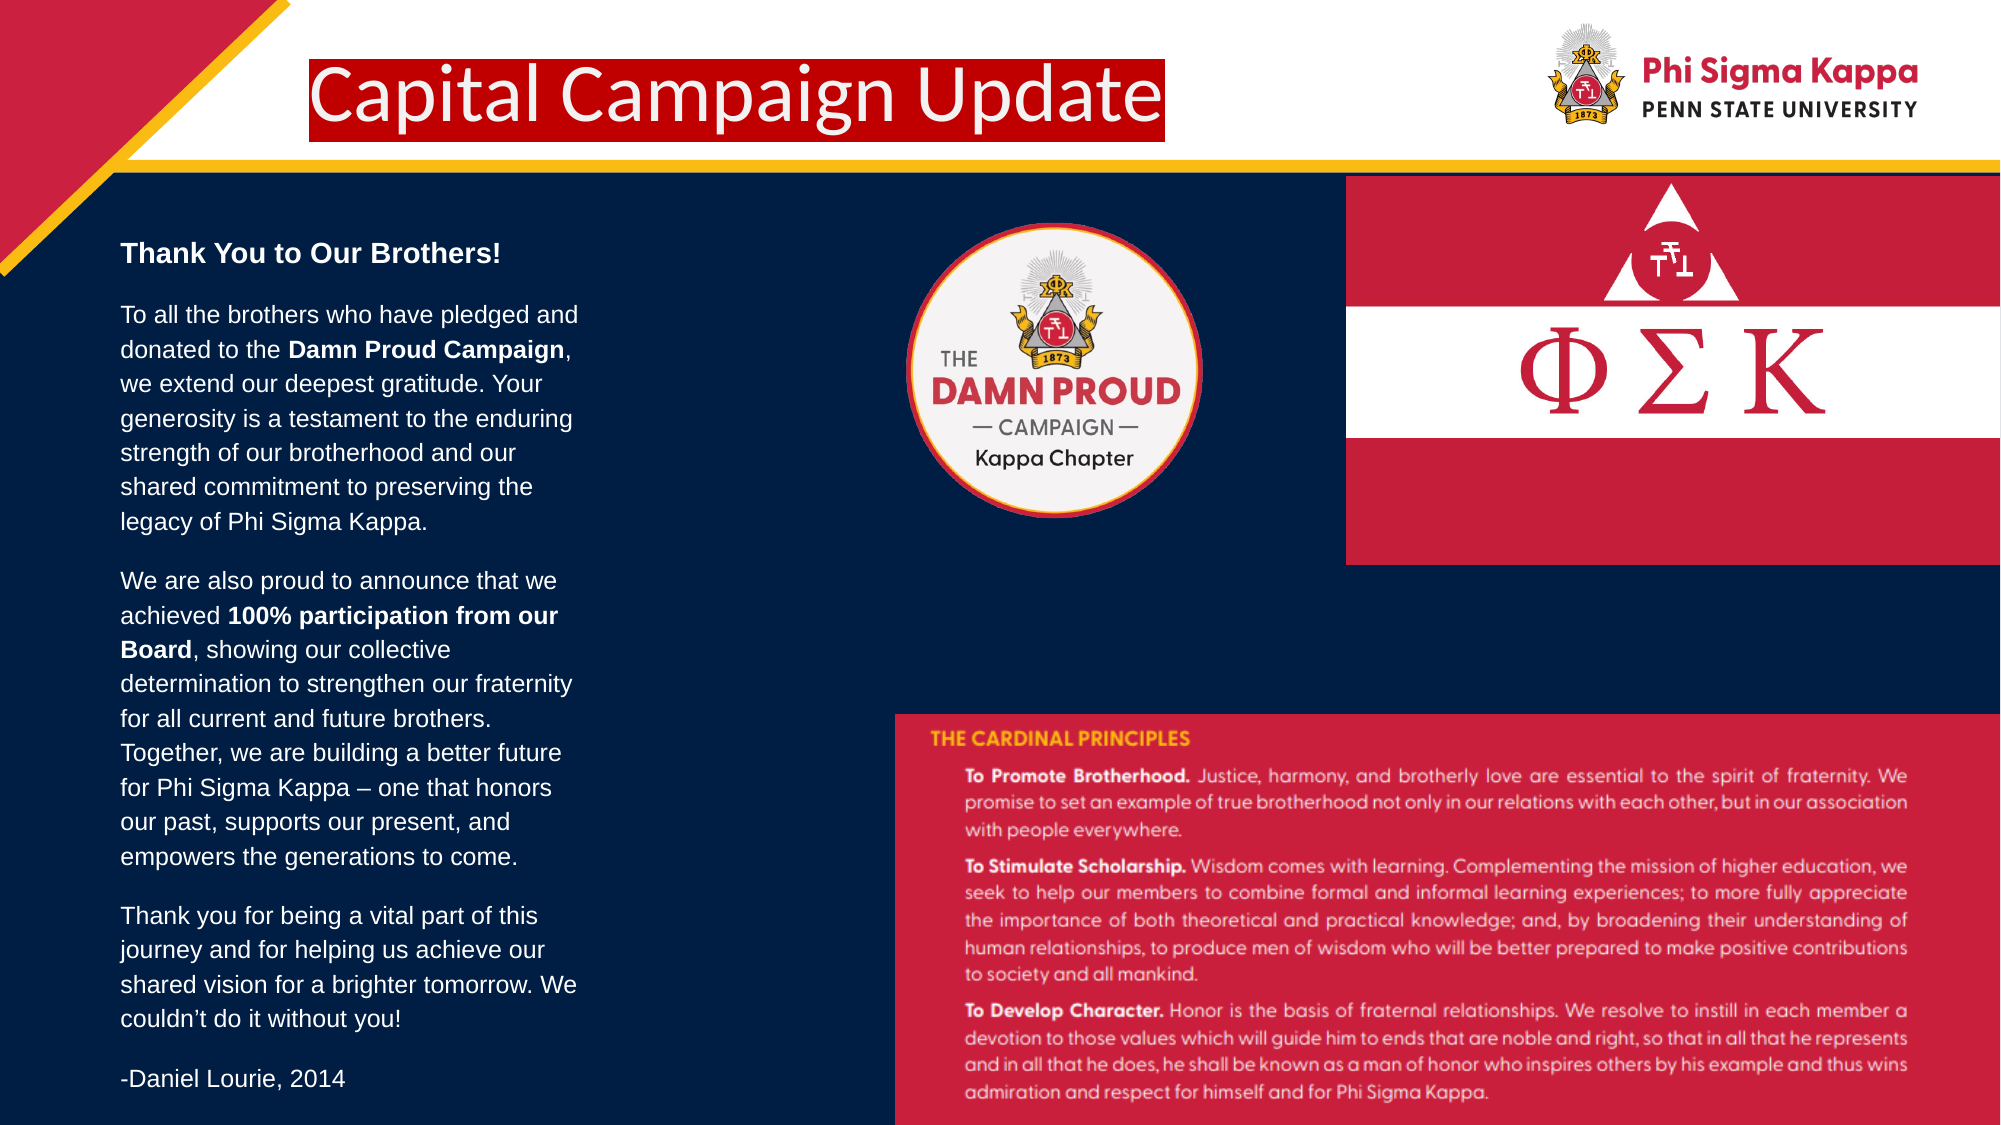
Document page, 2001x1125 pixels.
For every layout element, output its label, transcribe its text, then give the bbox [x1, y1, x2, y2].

picture [895, 714, 2000, 1125]
title Capital Campaign Update [306, 36, 1166, 227]
picture [895, 211, 1214, 531]
picture [1538, 8, 1926, 138]
text_box Thank You to Our Brothers! To all the brothers who have pledged and donated to the Damn Proud Campaign, we extend our deepest gratitude. Your generosity is a testament to the enduring strength of our brotherhood and our shared commitment to preserving the legacy of Phi Sigma Kappa. We are also proud to announce that we achieved 100% participation from our Board, showing our collective determination to strengthen our fraternity for all current and future brothers. Together, we are building a better future for Phi Sigma Kappa – one that honors our past, supports our present, and empowers the generations to come. Thank you for being a vital part of this journey and for helping us achieve our shared vision for a brighter tomorrow. We couldn’t do it without you! -Daniel Lourie, 2014 [105, 214, 598, 1125]
picture [1346, 176, 2000, 566]
